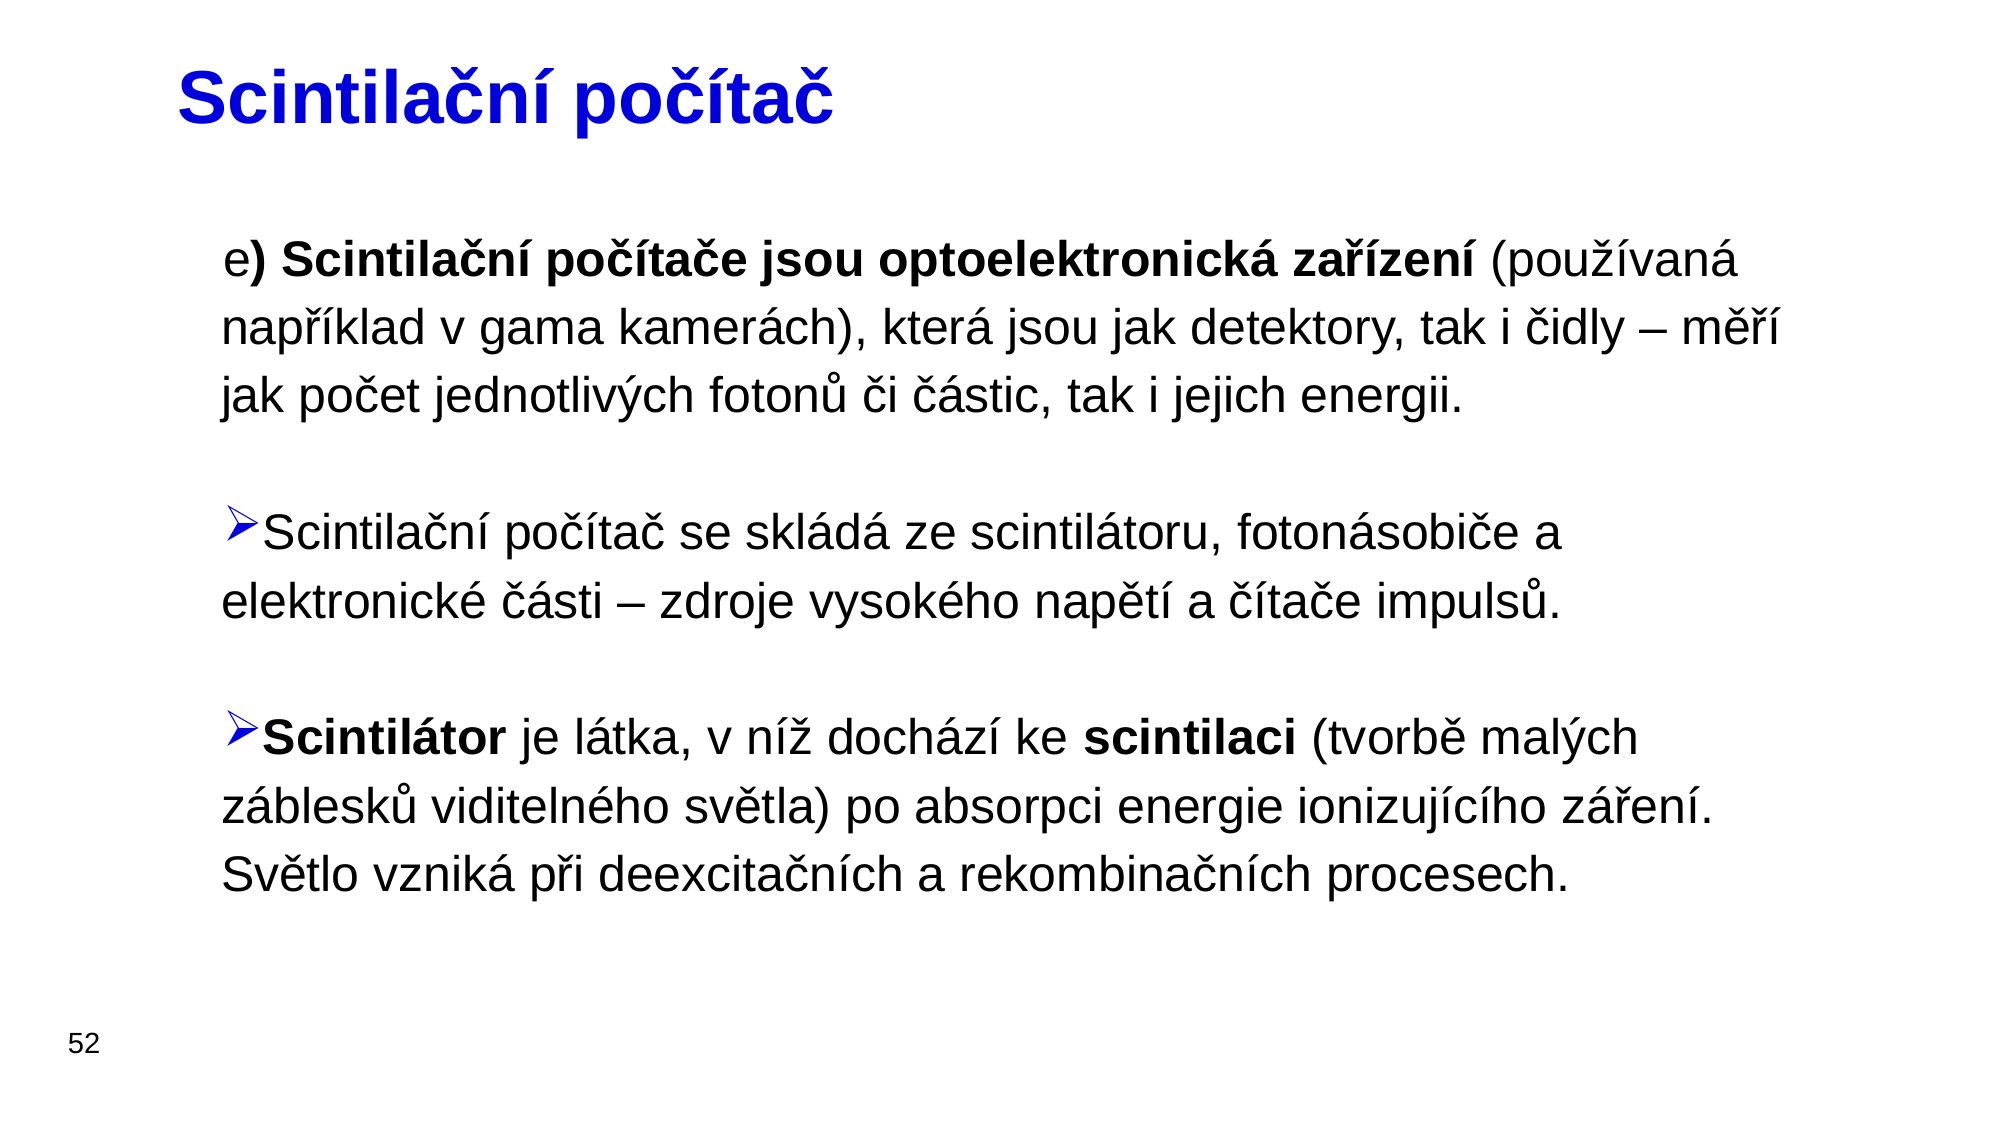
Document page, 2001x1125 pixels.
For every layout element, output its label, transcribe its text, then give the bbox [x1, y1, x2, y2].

slide_number 52 [67, 1021, 110, 1063]
list e) Scintilační počítače jsou optoelektronická zařízení (používaná například v gama kamerách), která jsou jak detektory, tak i čidly – měří jak počet jednotlivých fotonů či částic, tak i jejich energii. Scintilační počítač se skládá ze scintilátoru, fotonásobiče a elektronické části – zdroje vysokého napětí a čítače impulsů. Scintilátor je látka, v níž dochází ke scintilaci (tvorbě malých záblesků viditelného světla) po absorpci energie ionizujícího záření. Světlo vzniká při deexcitačních a rekombinačních procesech. [220, 217, 1820, 955]
title Scintilační počítač [177, 55, 904, 153]
